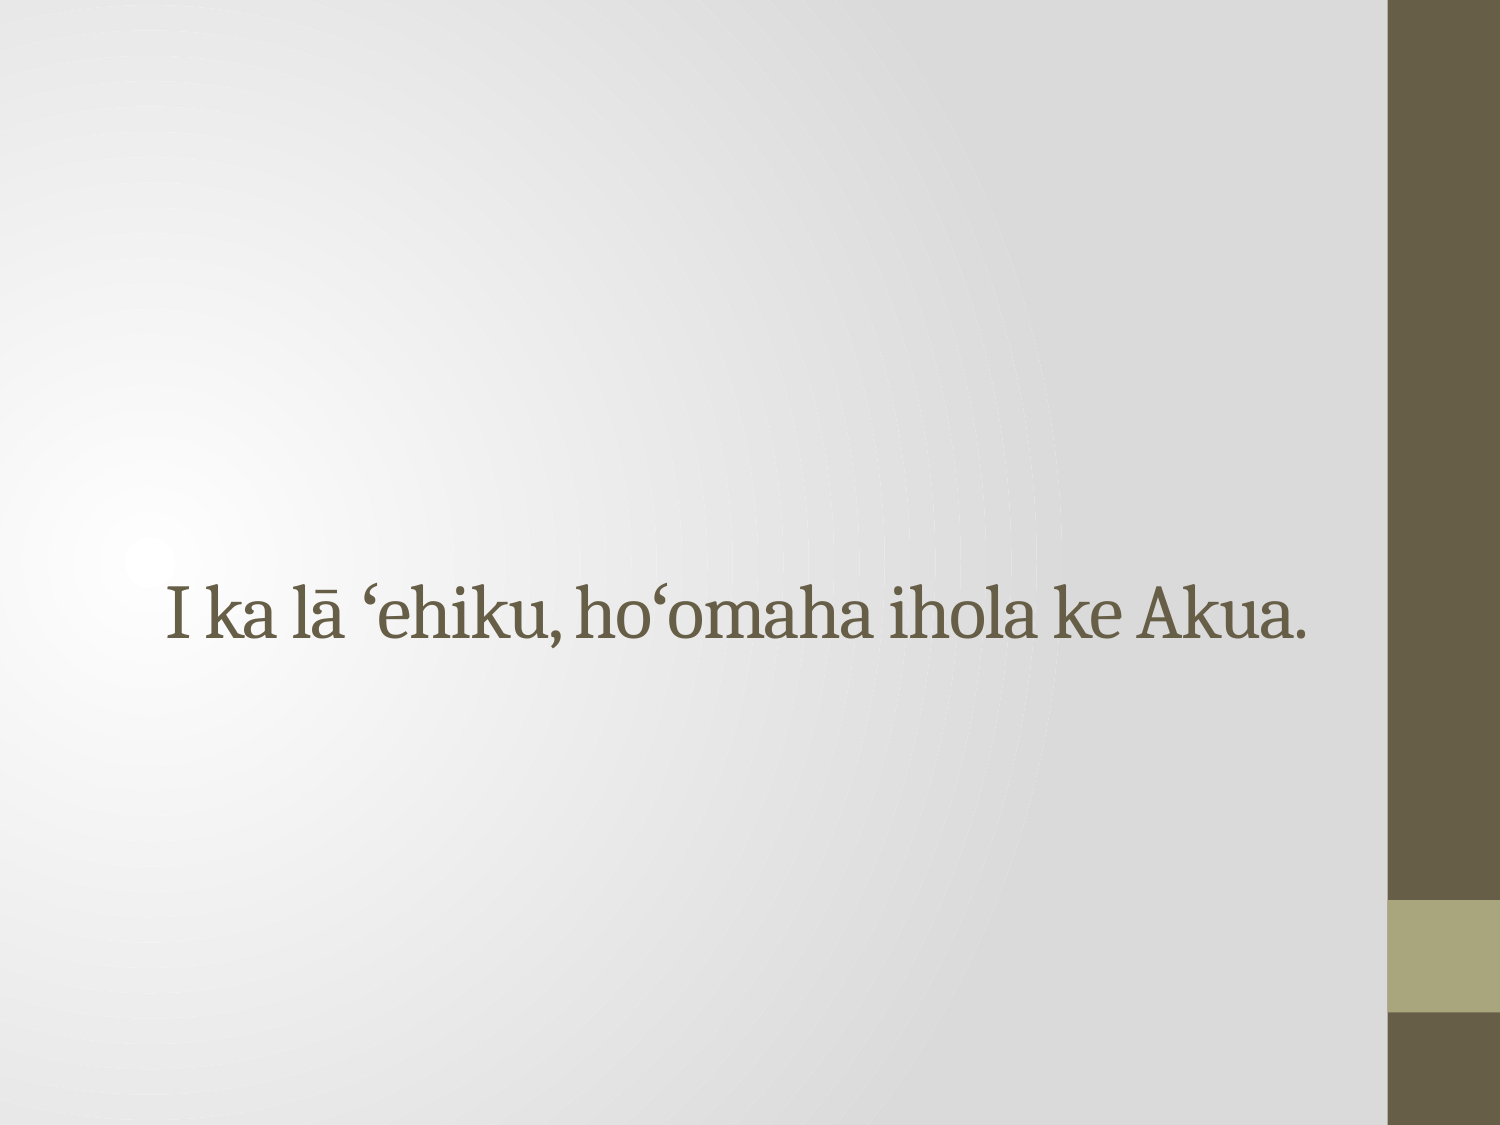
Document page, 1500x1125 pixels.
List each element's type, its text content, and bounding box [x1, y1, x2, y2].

title I ka lā ʻehiku, hoʻomaha ihola ke Akua. [150, 512, 1350, 702]
